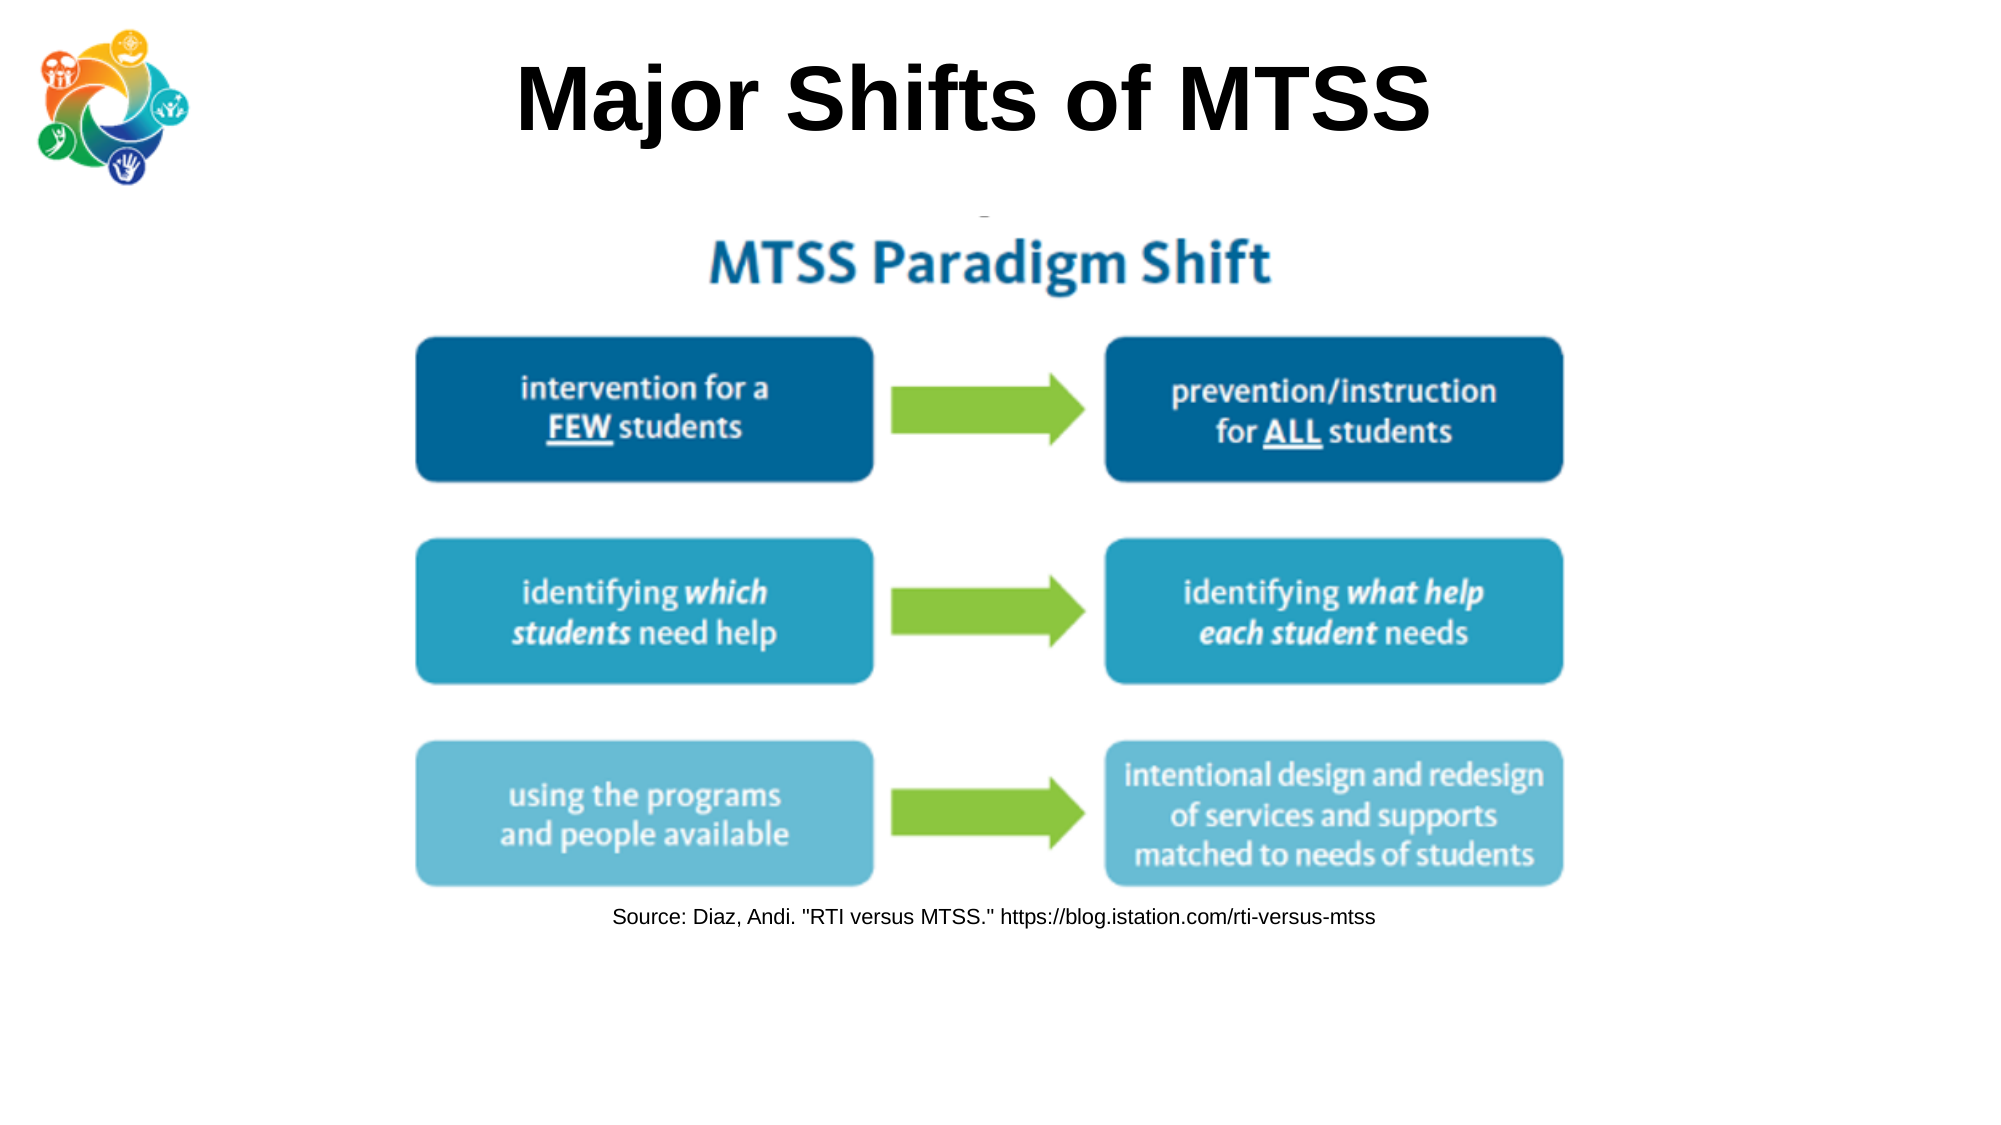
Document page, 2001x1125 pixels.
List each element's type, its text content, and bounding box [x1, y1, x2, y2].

picture [18, 18, 213, 205]
text_box Source: Diaz, Andi. "RTI versus MTSS." https://blog.istation.com/rti-versus-mtss [601, 918, 1399, 950]
text_box Source: Diaz, Andi. "RTI versus MTSS." https://blog.istation.com/rti-versus-mtss [246, 204, 1887, 1094]
picture [389, 216, 1585, 909]
text_box Major Shifts of MTSS [217, 28, 1937, 179]
